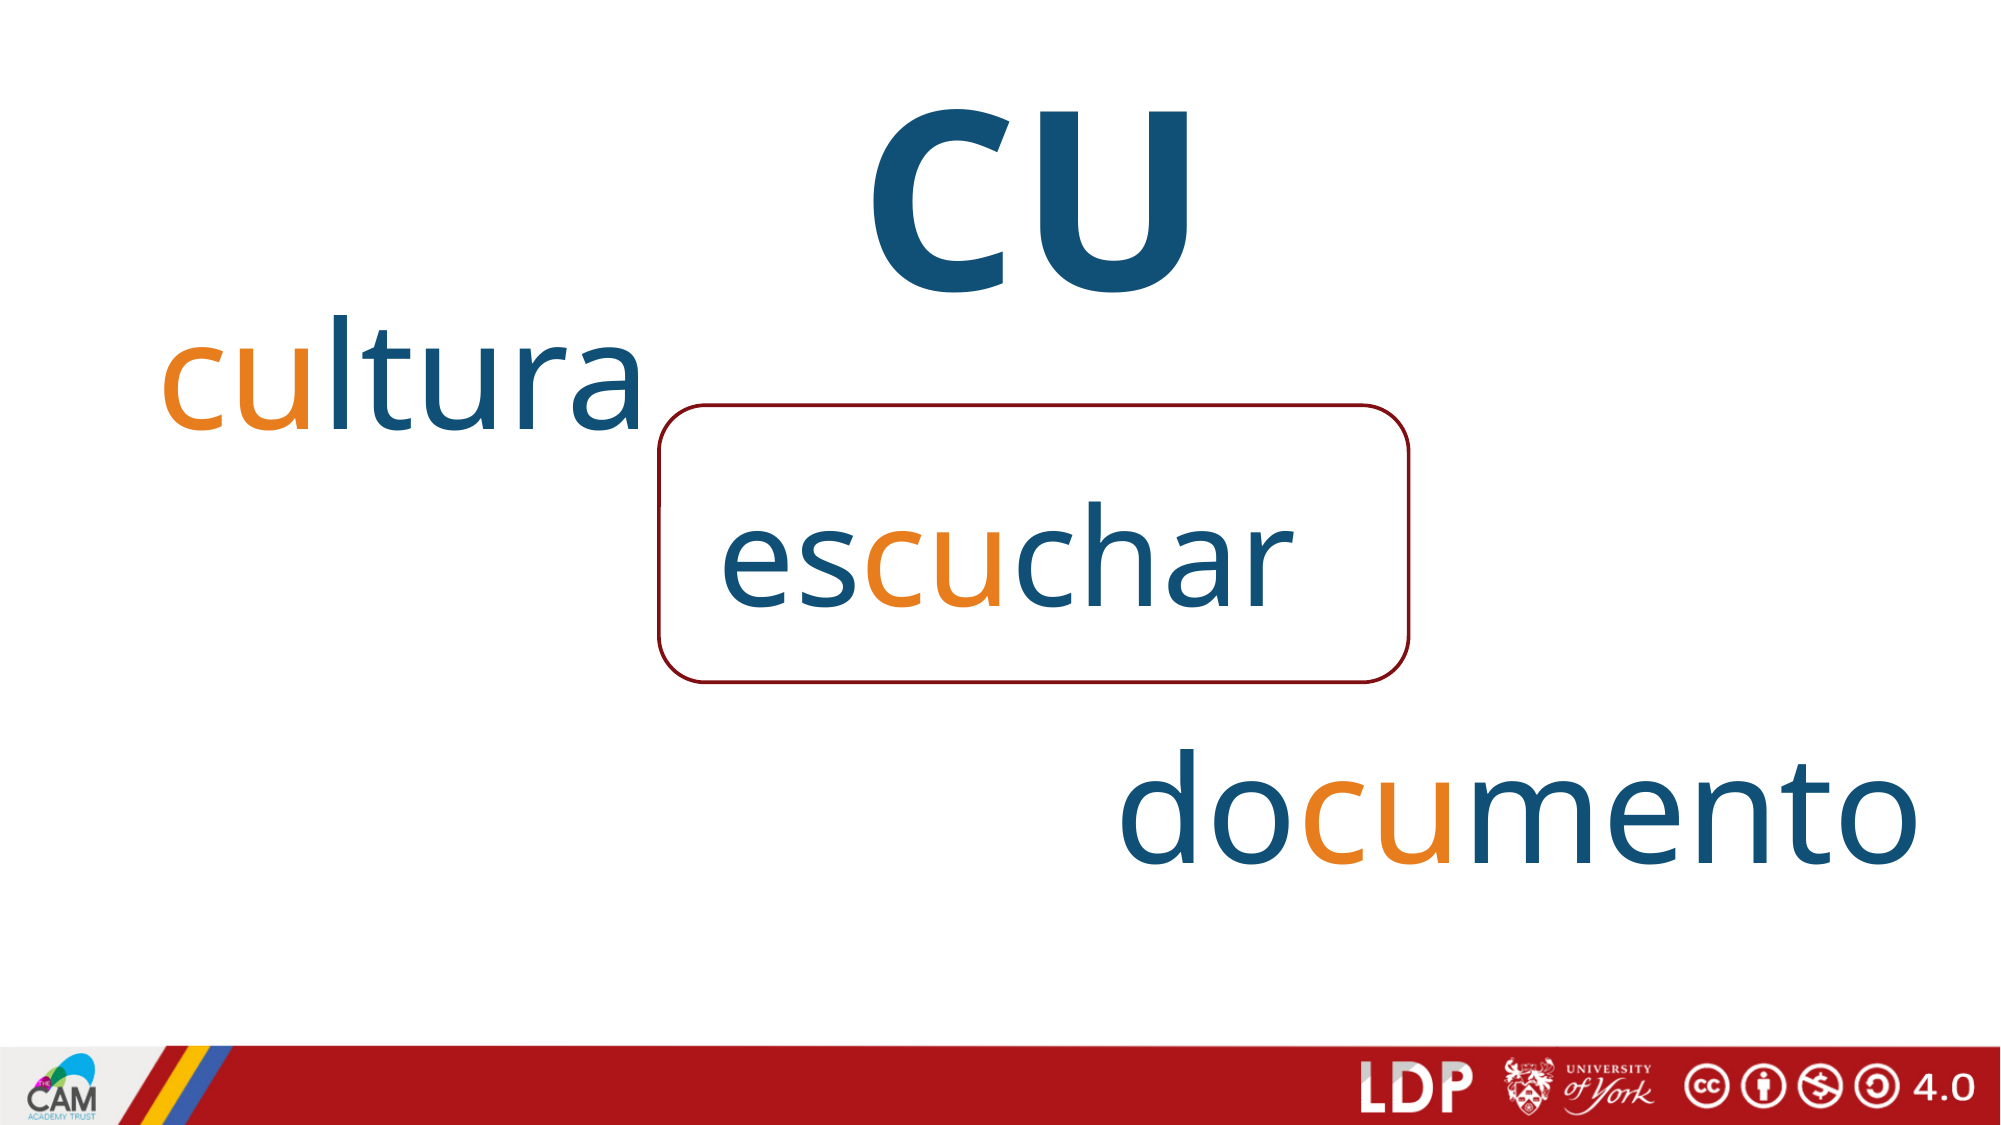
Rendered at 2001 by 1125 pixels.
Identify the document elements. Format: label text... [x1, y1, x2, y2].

text_box documento [1099, 706, 2000, 902]
text_box CU [805, 33, 1262, 348]
text_box [657, 404, 1410, 684]
text_box escuchar [702, 461, 1409, 642]
text_box cultura [142, 272, 817, 468]
picture [0, 0, 2001, 1125]
